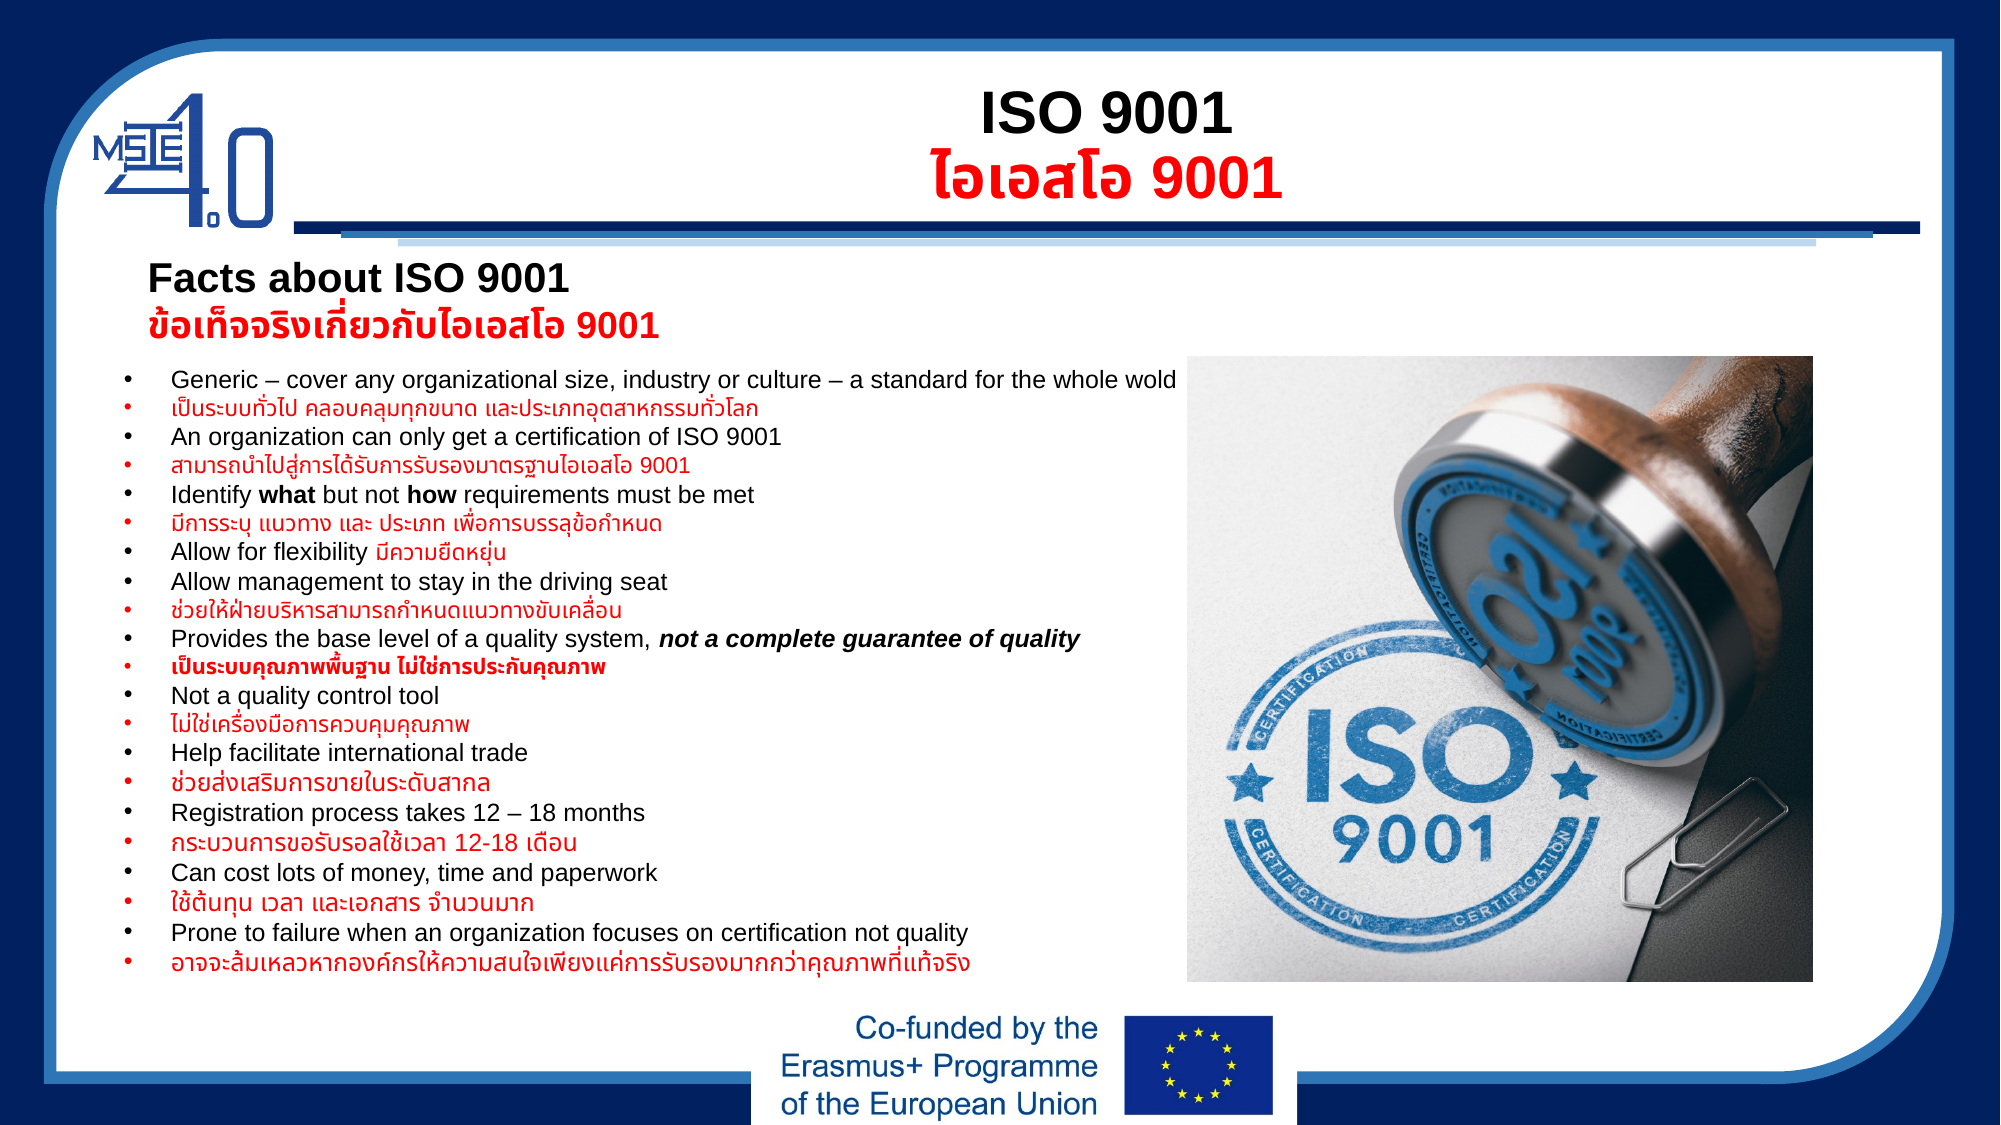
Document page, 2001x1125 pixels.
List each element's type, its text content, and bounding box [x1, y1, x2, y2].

title ISO 9001 ไอเอสโอ 9001 [294, 73, 1921, 220]
text_box Facts about ISO 9001 ข้อเท็จจริงเกี่ยวกับไอเอสโอ 9001 [132, 243, 1054, 353]
picture [751, 1003, 1298, 1125]
text_box Generic – cover any organizational size, industry or culture – a standard for the whole wold เป็นระบบทั่วไป คลอบคลุมทุกขนาด และประเภทอุตสาหกรรมทั่วโลก An organization can only get a certification of ISO 9001 สามารถนำไปสู่การได้รับการรับรองมาตรฐานไอเอสโอ 9001 Identify what but not how requirements must be met มีการระบุ แนวทาง และ ประเภท เพื่อการบรรลุข้อกำหนด Allow for flexibility มีความยืดหยุ่น Allow management to stay in the driving seat ช่วยให้ฝ่ายบริหารสามารถกำหนดแนวทางขับเคลื่อน Provides the base level of a quality system, not a complete guarantee of quality เป็นระบบคุณภาพพื้นฐาน ไม่ใช่การประกันคุณภาพ Not a quality control tool ไม่ใช่เครื่องมือการควบคุมคุณภาพ Help facilitate international trade ช่วยส่งเสริมการขายในระดับสากล Registration process takes 12 – 18 months กระบวนการขอรับรอลใช้เวลา 12-18 เดือน Can cost lots of money, time and paperwork ใช้ต้นทุน เวลา และเอกสาร จำนวนมาก Prone to failure when an organization focuses on certification not quality อาจจะล้มเหลวหากองค์กรให้ความสนใจเพียงแค่การรับรองมากกว่าคุณภาพที่แท้จริง [109, 356, 1259, 984]
picture [1187, 356, 1813, 982]
